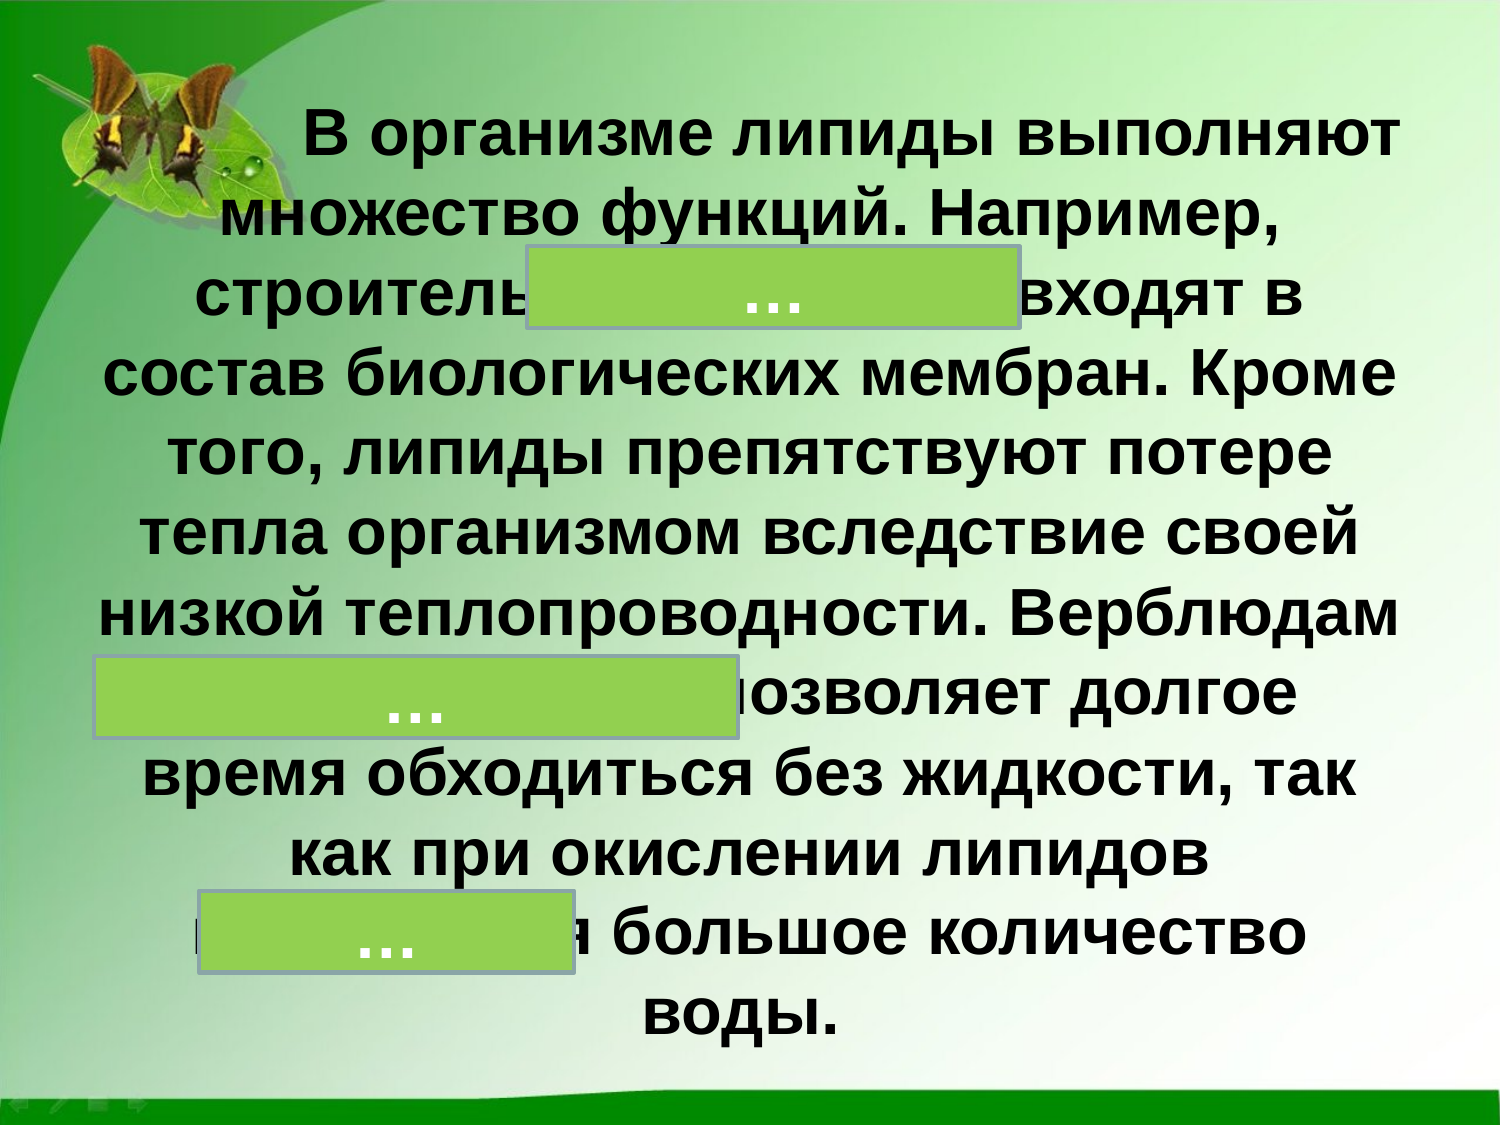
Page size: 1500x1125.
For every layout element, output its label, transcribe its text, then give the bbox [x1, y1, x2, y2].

title В организме липиды выполняют множество функций. Например, строительную - липиды входят в состав биологических мембран. Кроме того, липиды препятствуют потере тепла организмом вследствие своей низкой теплопроводности. Верблюдам запас липидов позволяет долгое время обходиться без жидкости, так как при окислении липидов выделяется большое количество воды. [81, 34, 1419, 1102]
text_box … [525, 244, 1022, 330]
text_box … [92, 654, 740, 740]
text_box … [197, 889, 576, 975]
picture [0, 0, 1500, 1125]
